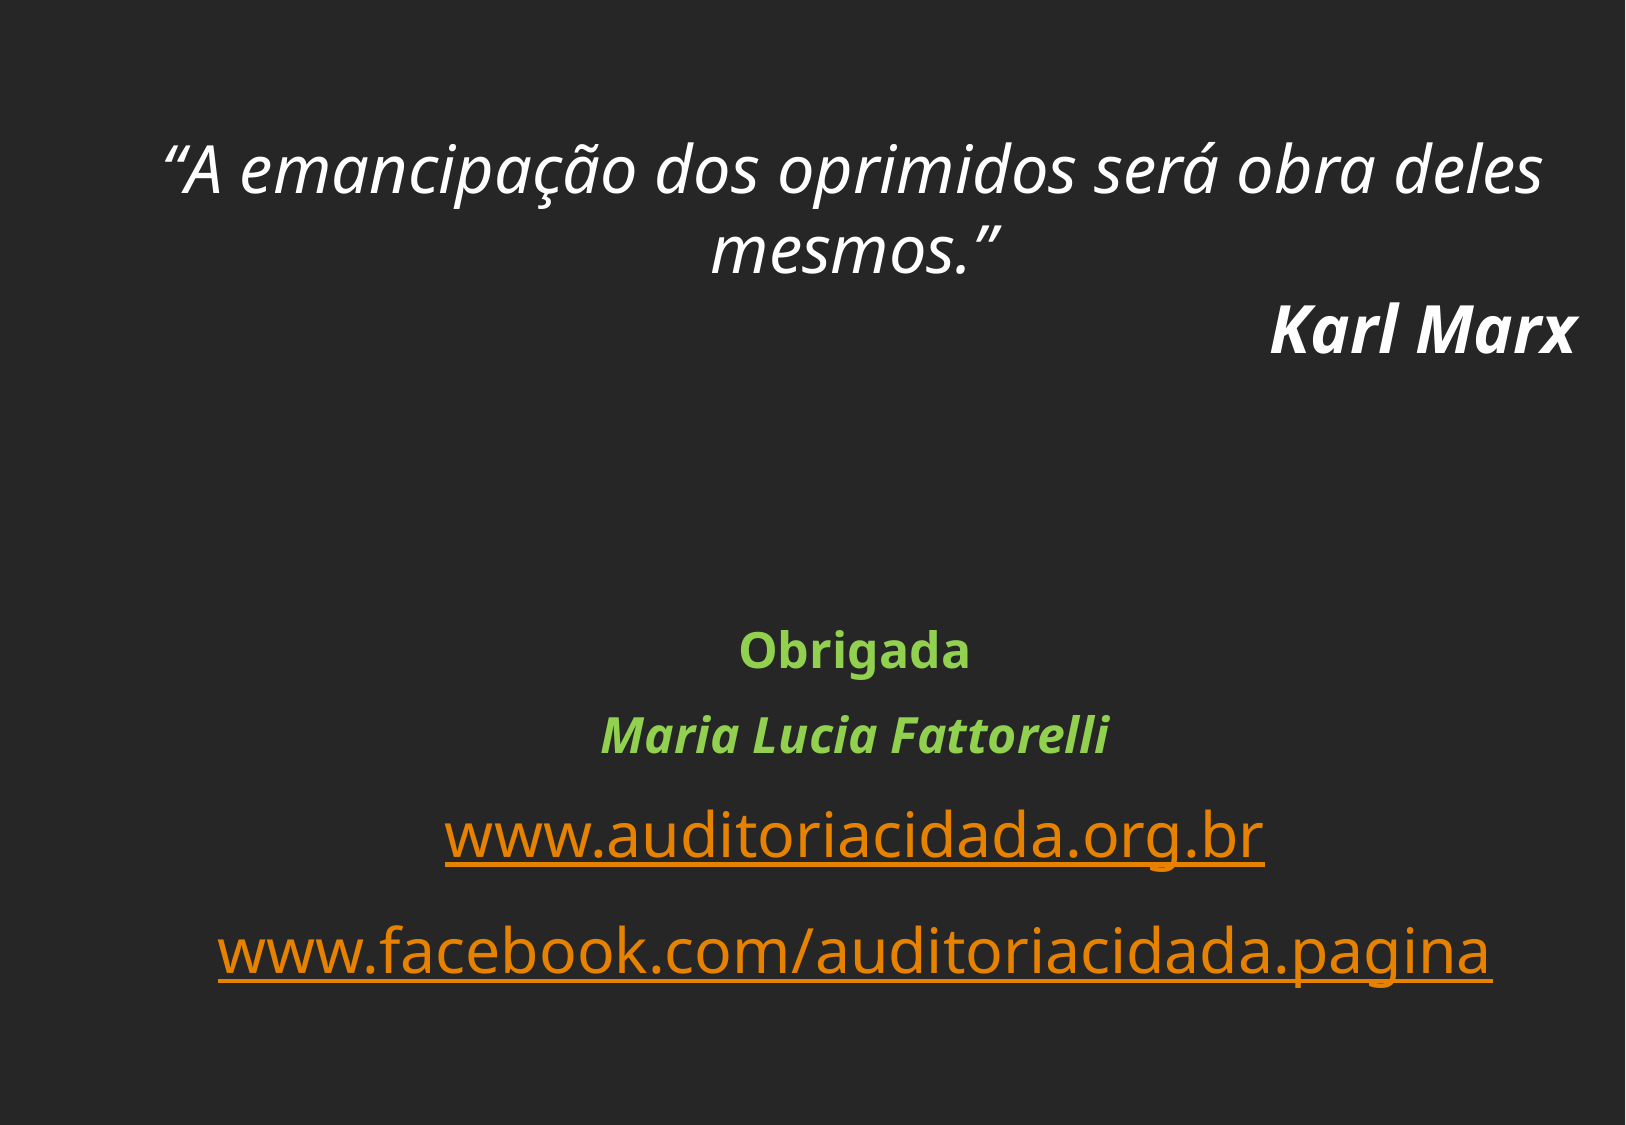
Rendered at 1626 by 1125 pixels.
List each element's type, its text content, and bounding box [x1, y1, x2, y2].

text_box Obrigada Maria Lucia Fattorelli www.auditoriacidada.org.br www.facebook.com/auditoriacidada.pagina [0, 199, 1625, 1004]
text_box “A emancipação dos oprimidos será obra deles mesmos.” Karl Marx [115, 0, 1593, 375]
